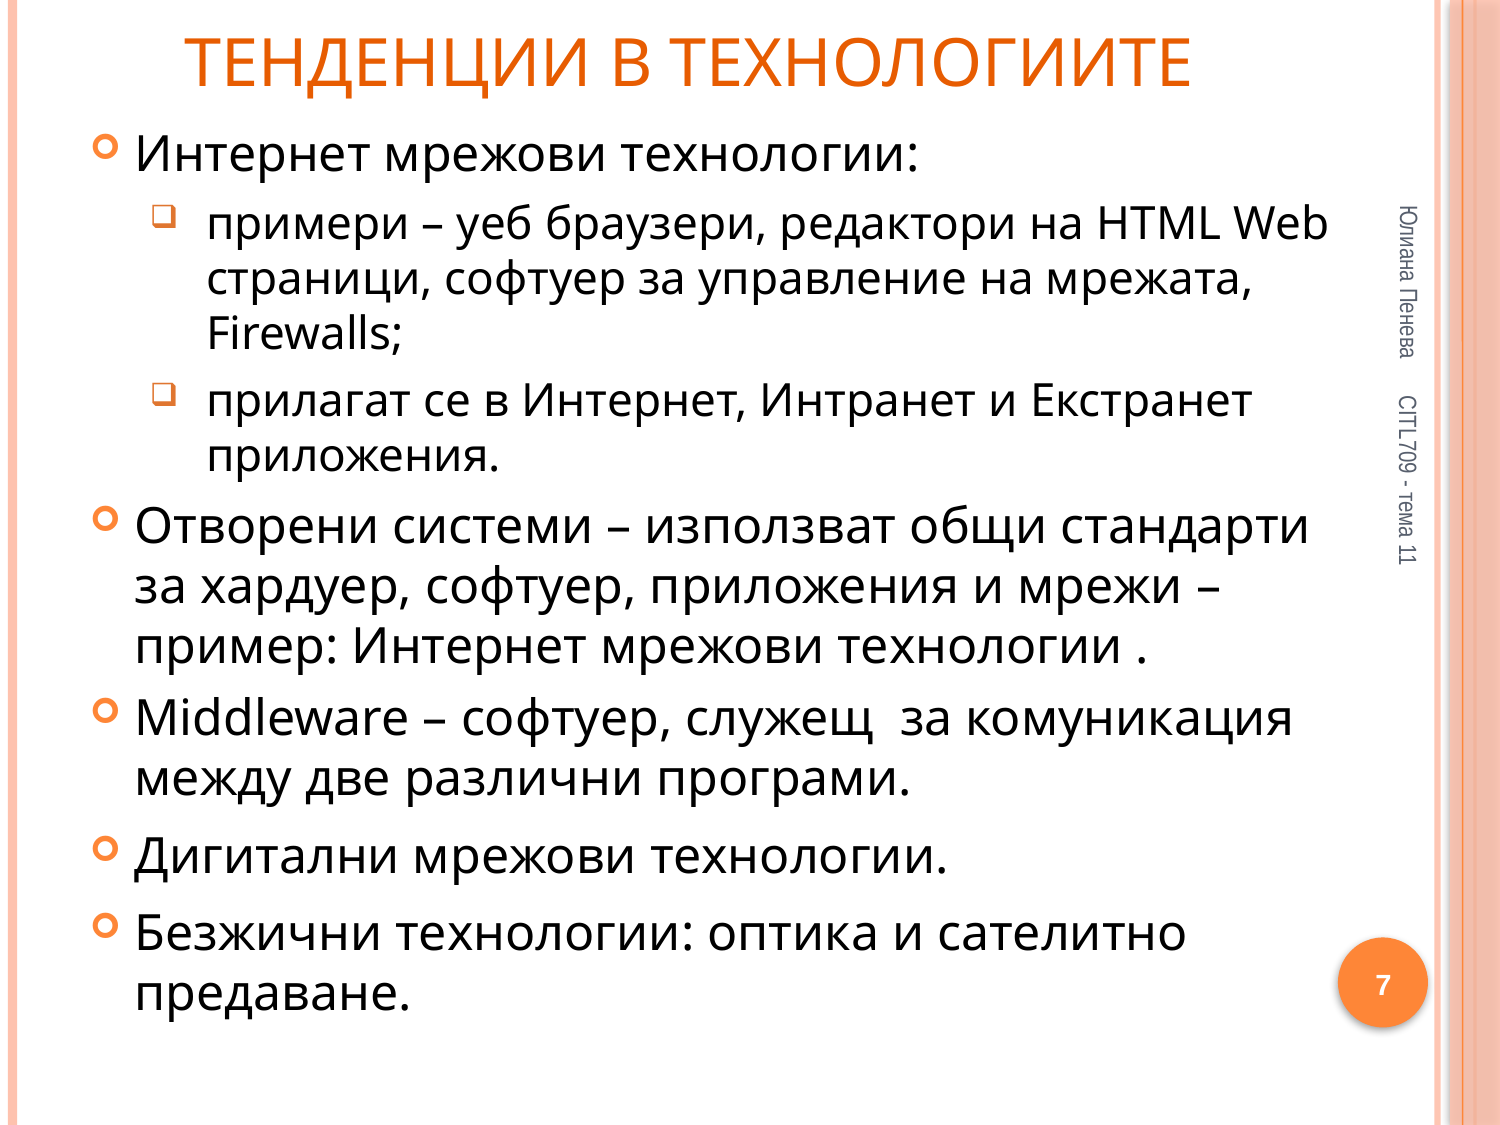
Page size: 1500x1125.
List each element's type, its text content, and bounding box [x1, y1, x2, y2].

title Тенденции в технологиите [76, 7, 1302, 108]
slide_number 7 [1333, 940, 1434, 1027]
list Интернет мрежови технологии: примери – уеб браузери, редактори на HTML Web страници, софтуер за управление на мрежата, Firewalls; прилагат се в Интернет, Интранет и Екстранет приложения. Отворени системи – използват общи стандарти за хардуер, софтуер, приложения и мрежи – пример: Интернет мрежови технологии . Middleware – софтуер, служещ за комуникация между две различни програми. Дигитални мрежови технологии. Безжични технологии: оптика и сателитно предаване. [75, 113, 1353, 1047]
slide_number Юлиана Пенева [1378, 43, 1442, 374]
footer CITL709 - тема 11 [1379, 380, 1440, 906]
